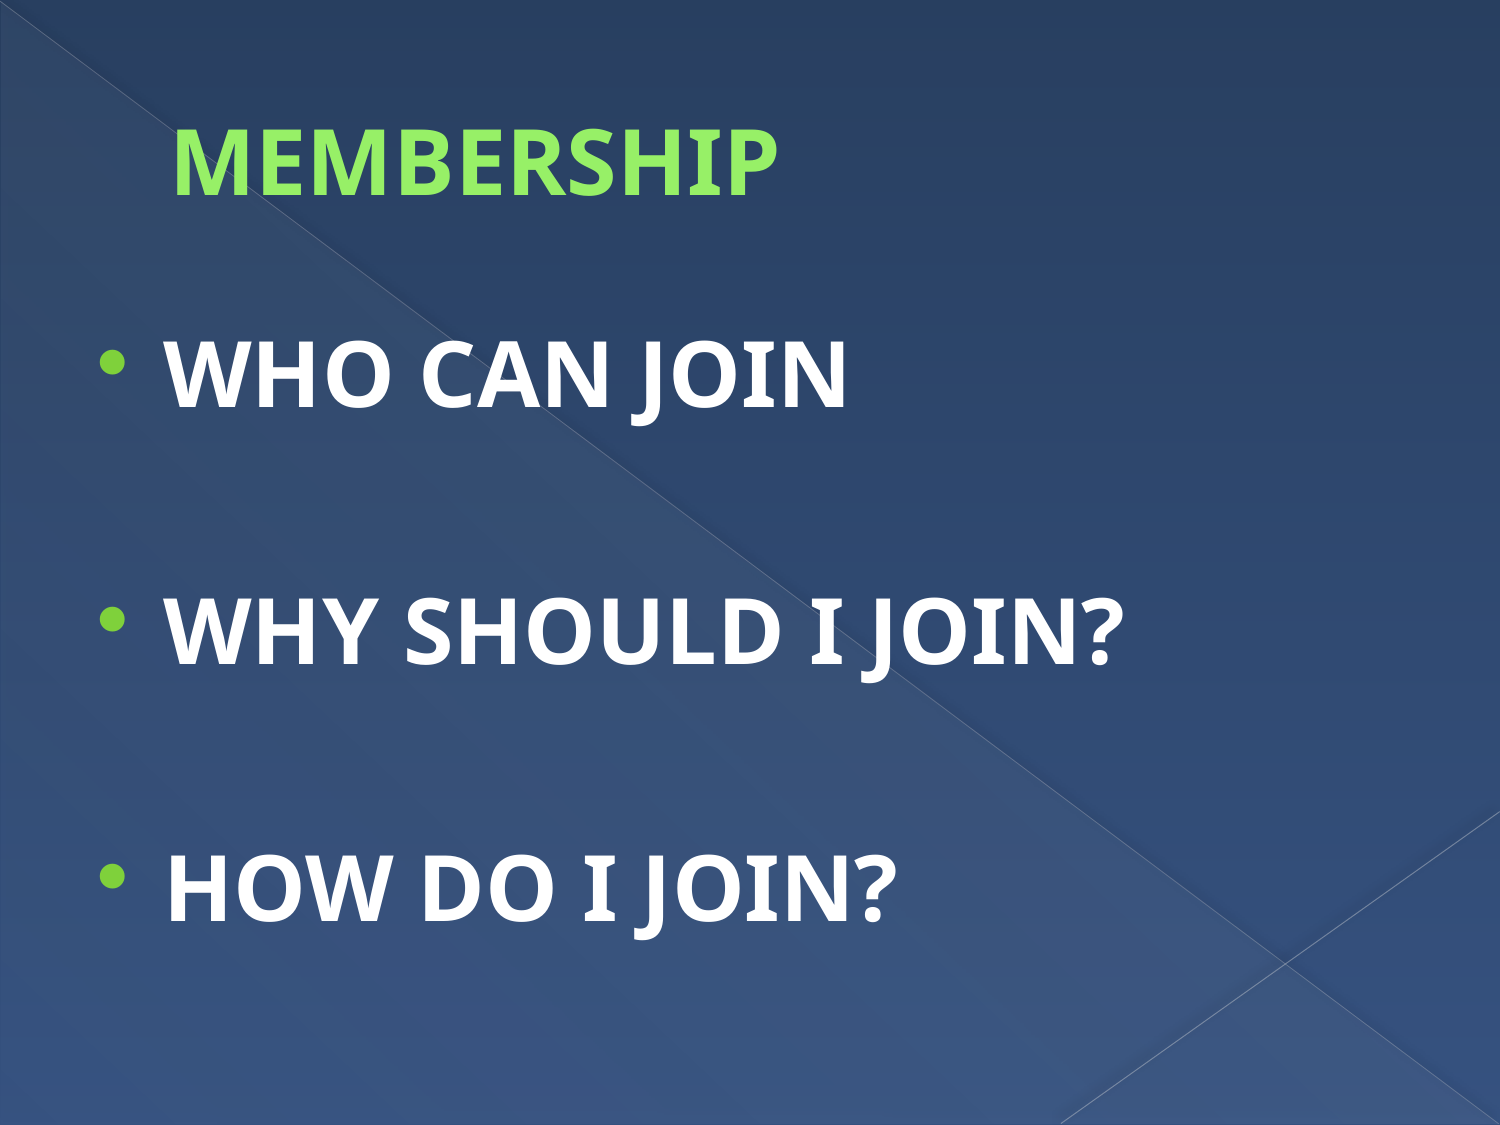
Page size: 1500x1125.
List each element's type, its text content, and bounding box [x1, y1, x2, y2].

title MEMBERSHIP [75, 43, 1425, 274]
list WHO CAN JOIN WHY SHOULD I JOIN? HOW DO I JOIN? [75, 308, 1425, 1059]
